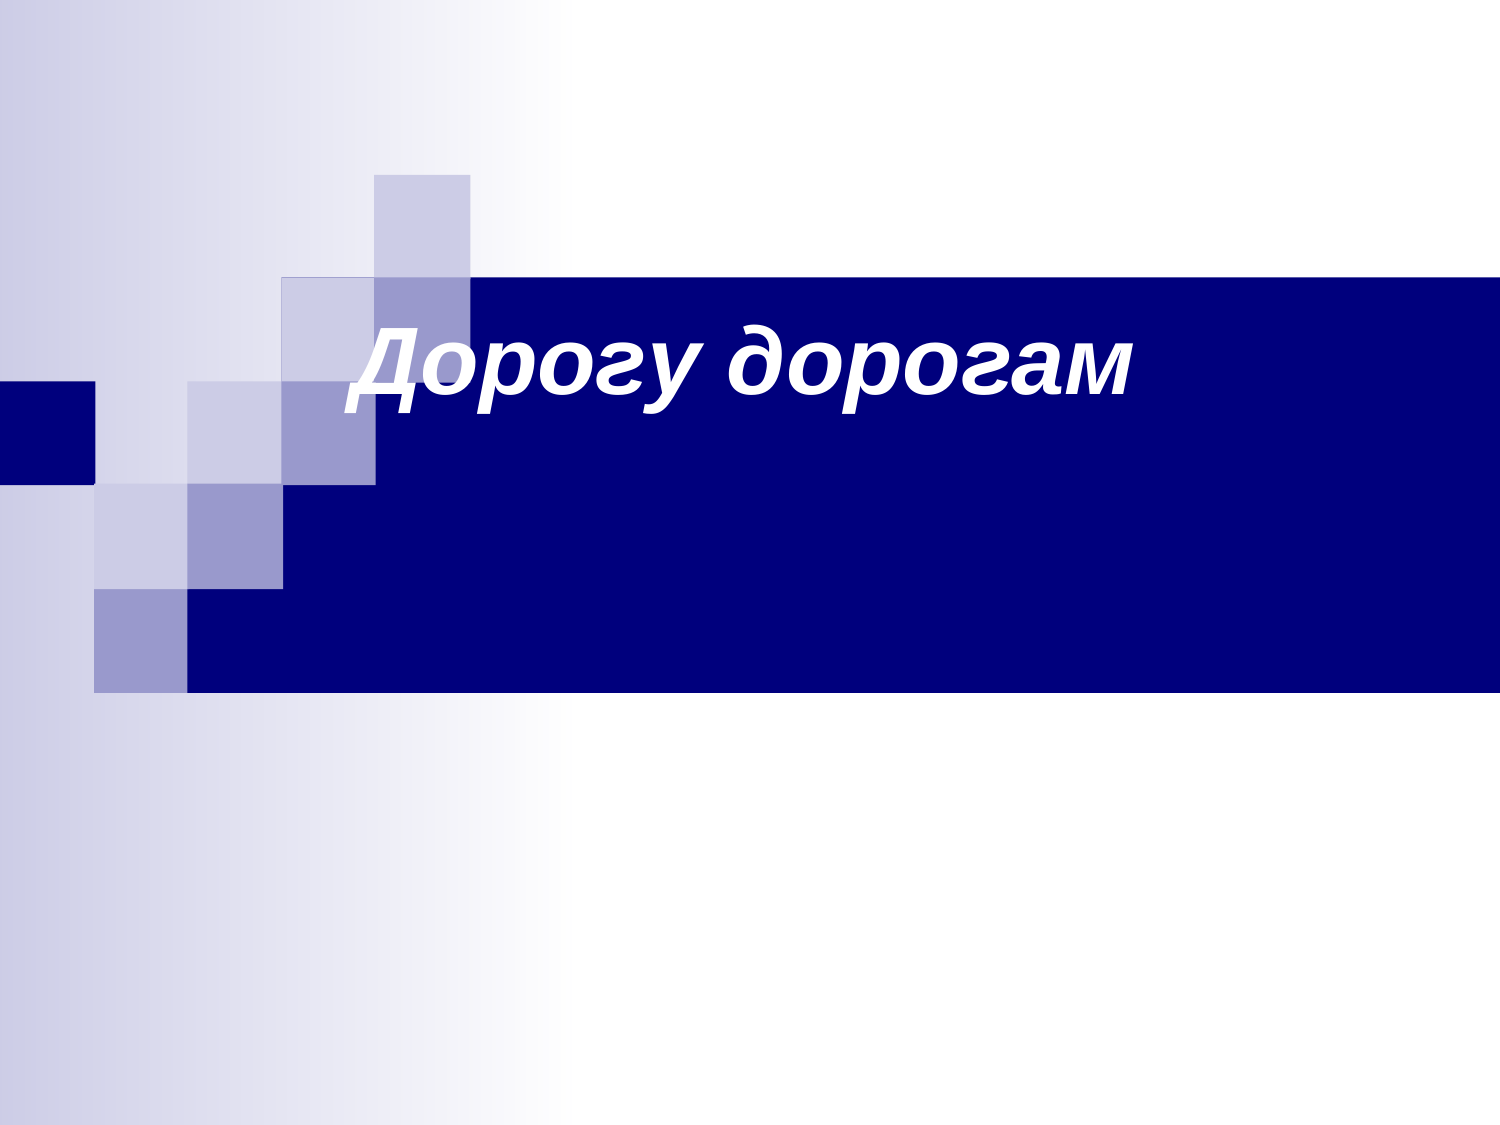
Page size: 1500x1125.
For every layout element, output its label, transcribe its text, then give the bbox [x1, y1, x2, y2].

title Дорогу дорогам [336, 160, 1424, 551]
